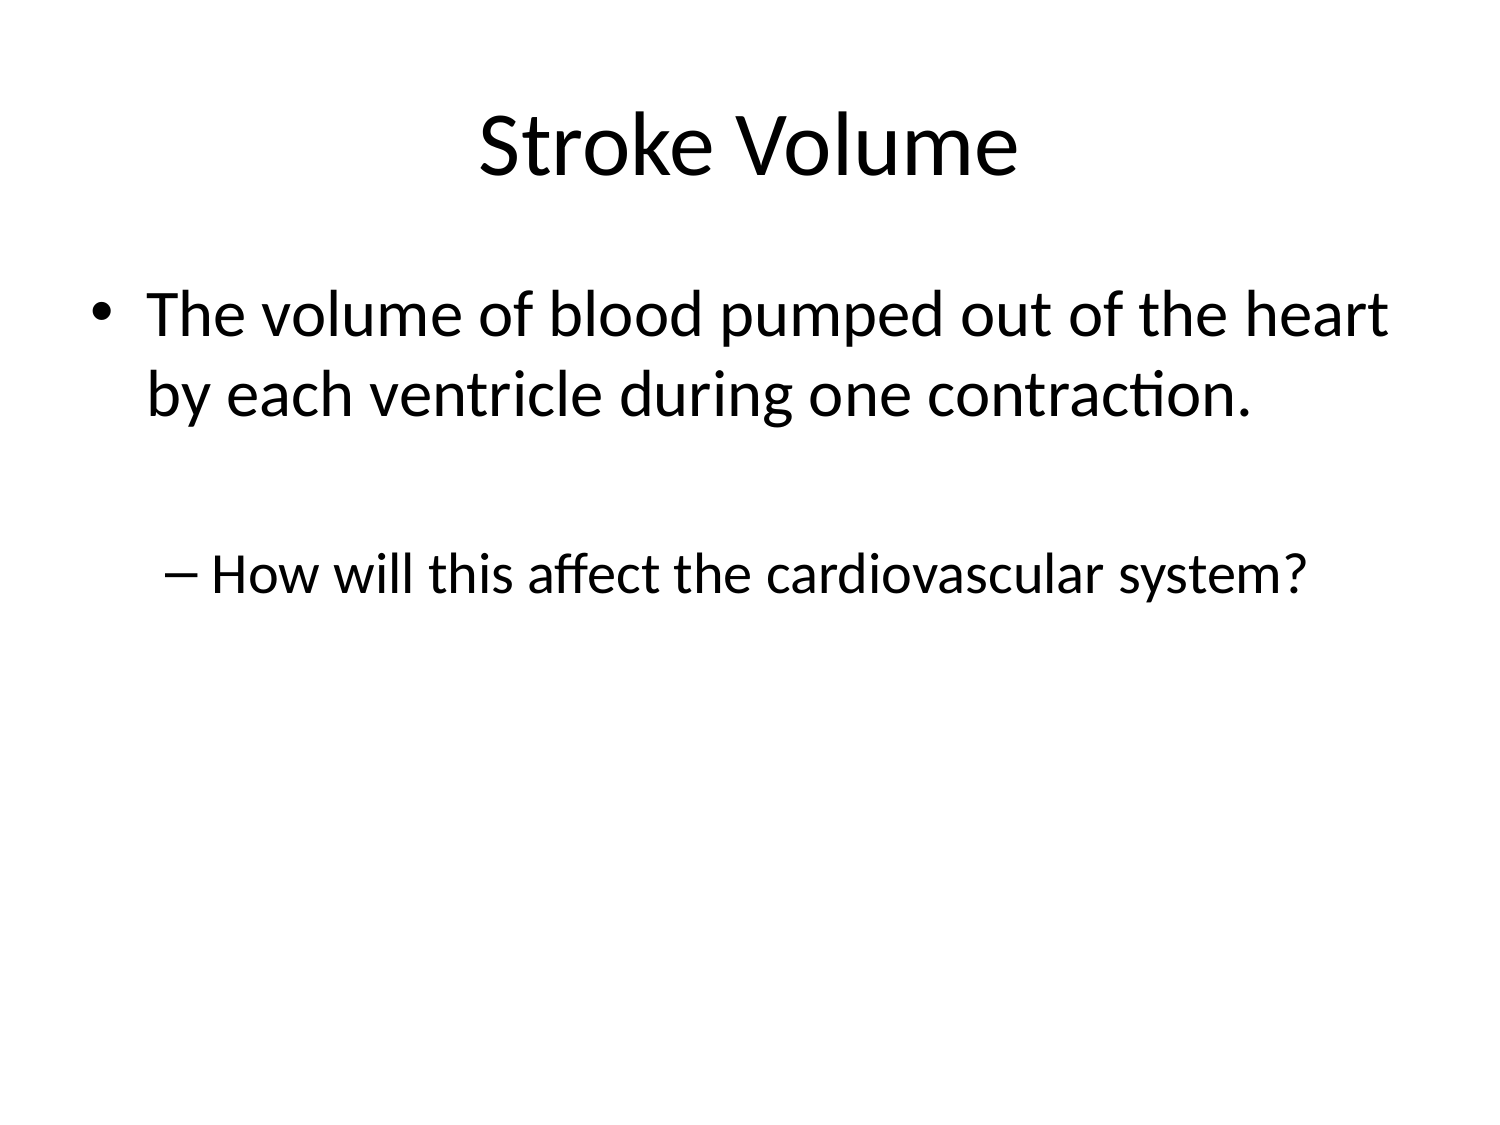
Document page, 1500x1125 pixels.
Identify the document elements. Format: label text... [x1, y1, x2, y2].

list The volume of blood pumped out of the heart by each ventricle during one contraction. How will this affect the cardiovascular system? [75, 262, 1425, 1005]
title Stroke Volume [75, 45, 1425, 233]
